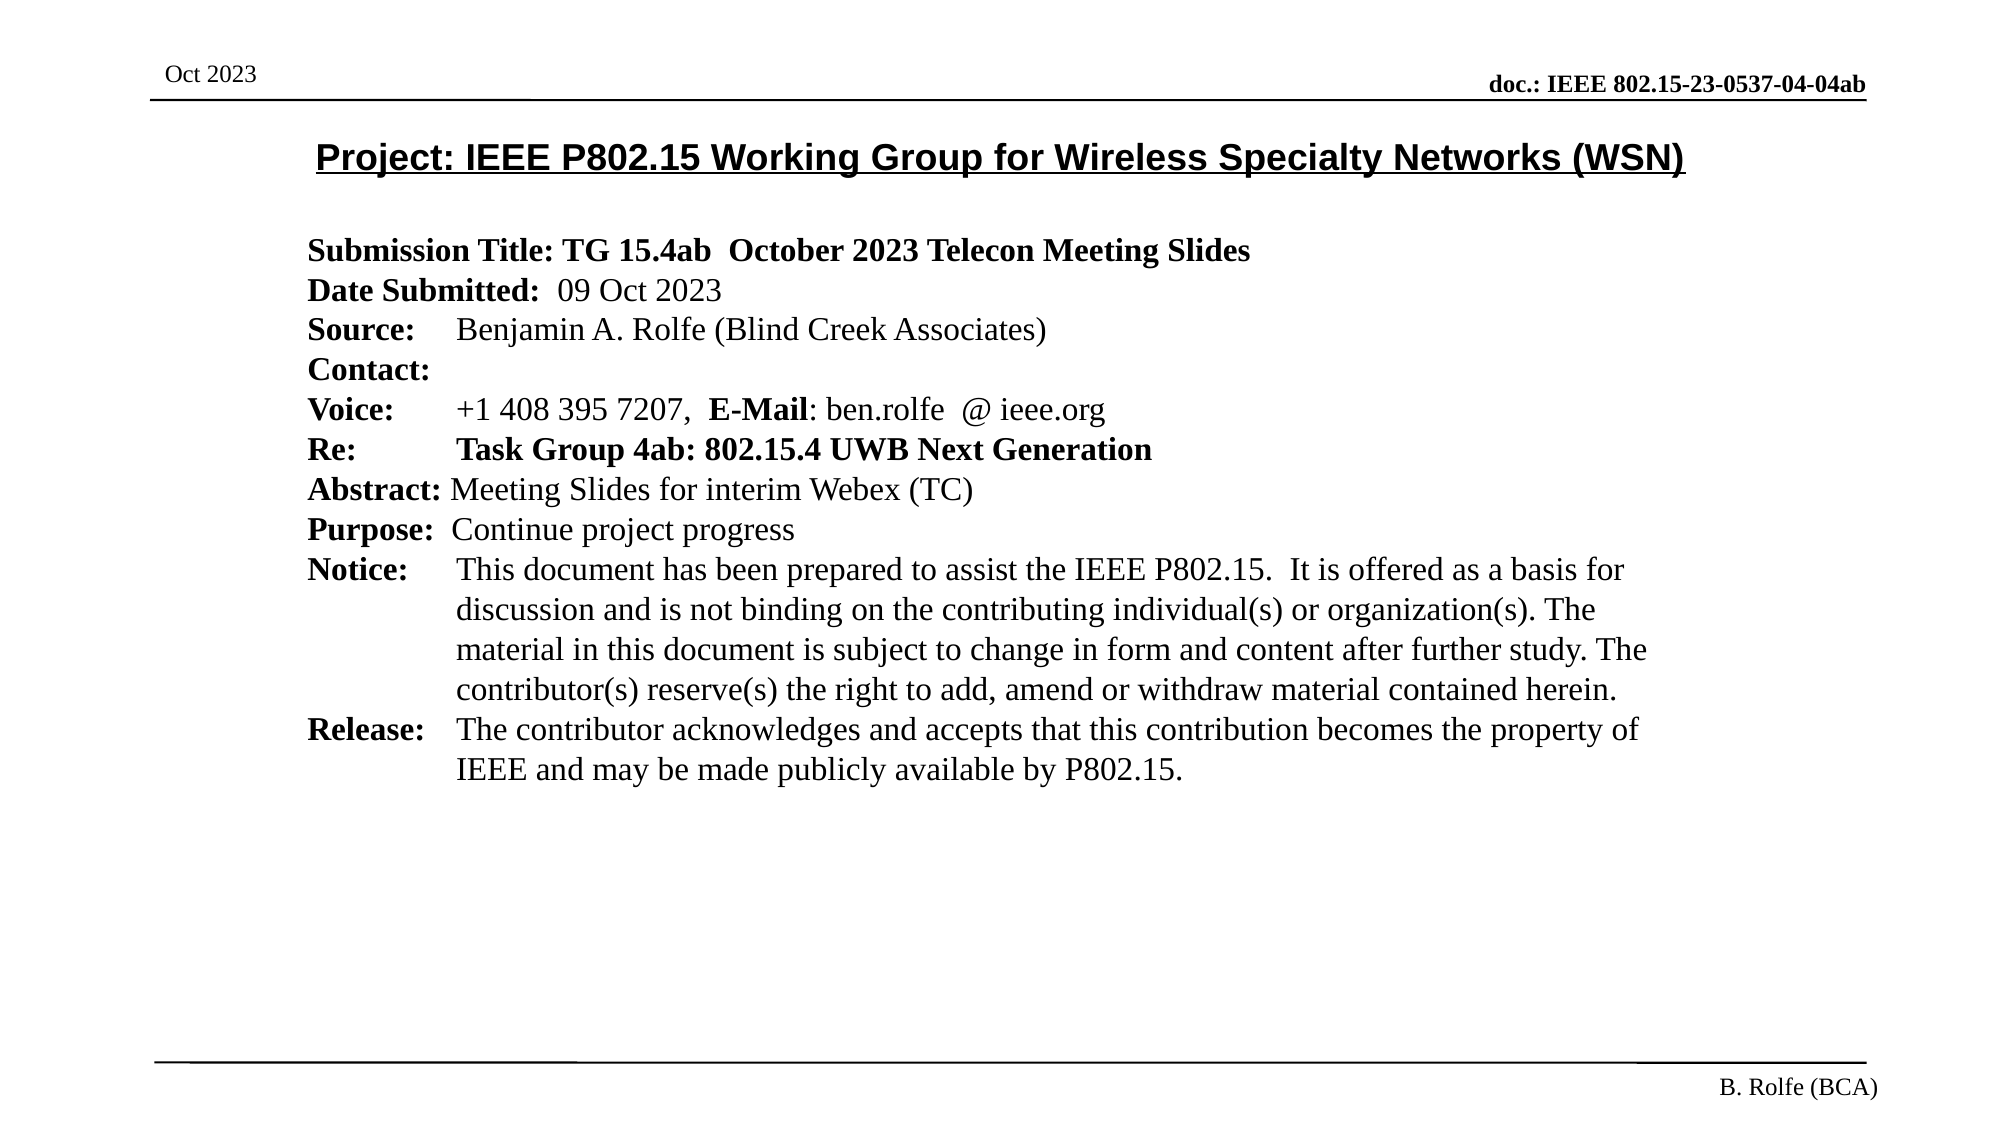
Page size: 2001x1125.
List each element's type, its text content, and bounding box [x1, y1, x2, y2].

text_box Project: IEEE P802.15 Working Group for Wireless Specialty Networks (WSN) Submission Title: TG 15.4ab October 2023 Telecon Meeting Slides Date Submitted: 09 Oct 2023 Source: Benjamin A. Rolfe (Blind Creek Associates) Contact: Voice: +1 408 395 7207, E-Mail: ben.rolfe @ ieee.org Re: Task Group 4ab: 802.15.4 UWB Next Generation Abstract: Meeting Slides for interim Webex (TC) Purpose: Continue project progress Notice: This document has been prepared to assist the IEEE P802.15. It is offered as a basis for discussion and is not binding on the contributing individual(s) or organization(s). The material in this document is subject to change in form and content after further study. The contributor(s) reserve(s) the right to add, amend or withdraw material contained herein. Release: The contributor acknowledges and accepts that this contribution becomes the property of IEEE and may be made publicly available by P802.15. [291, 125, 1709, 795]
